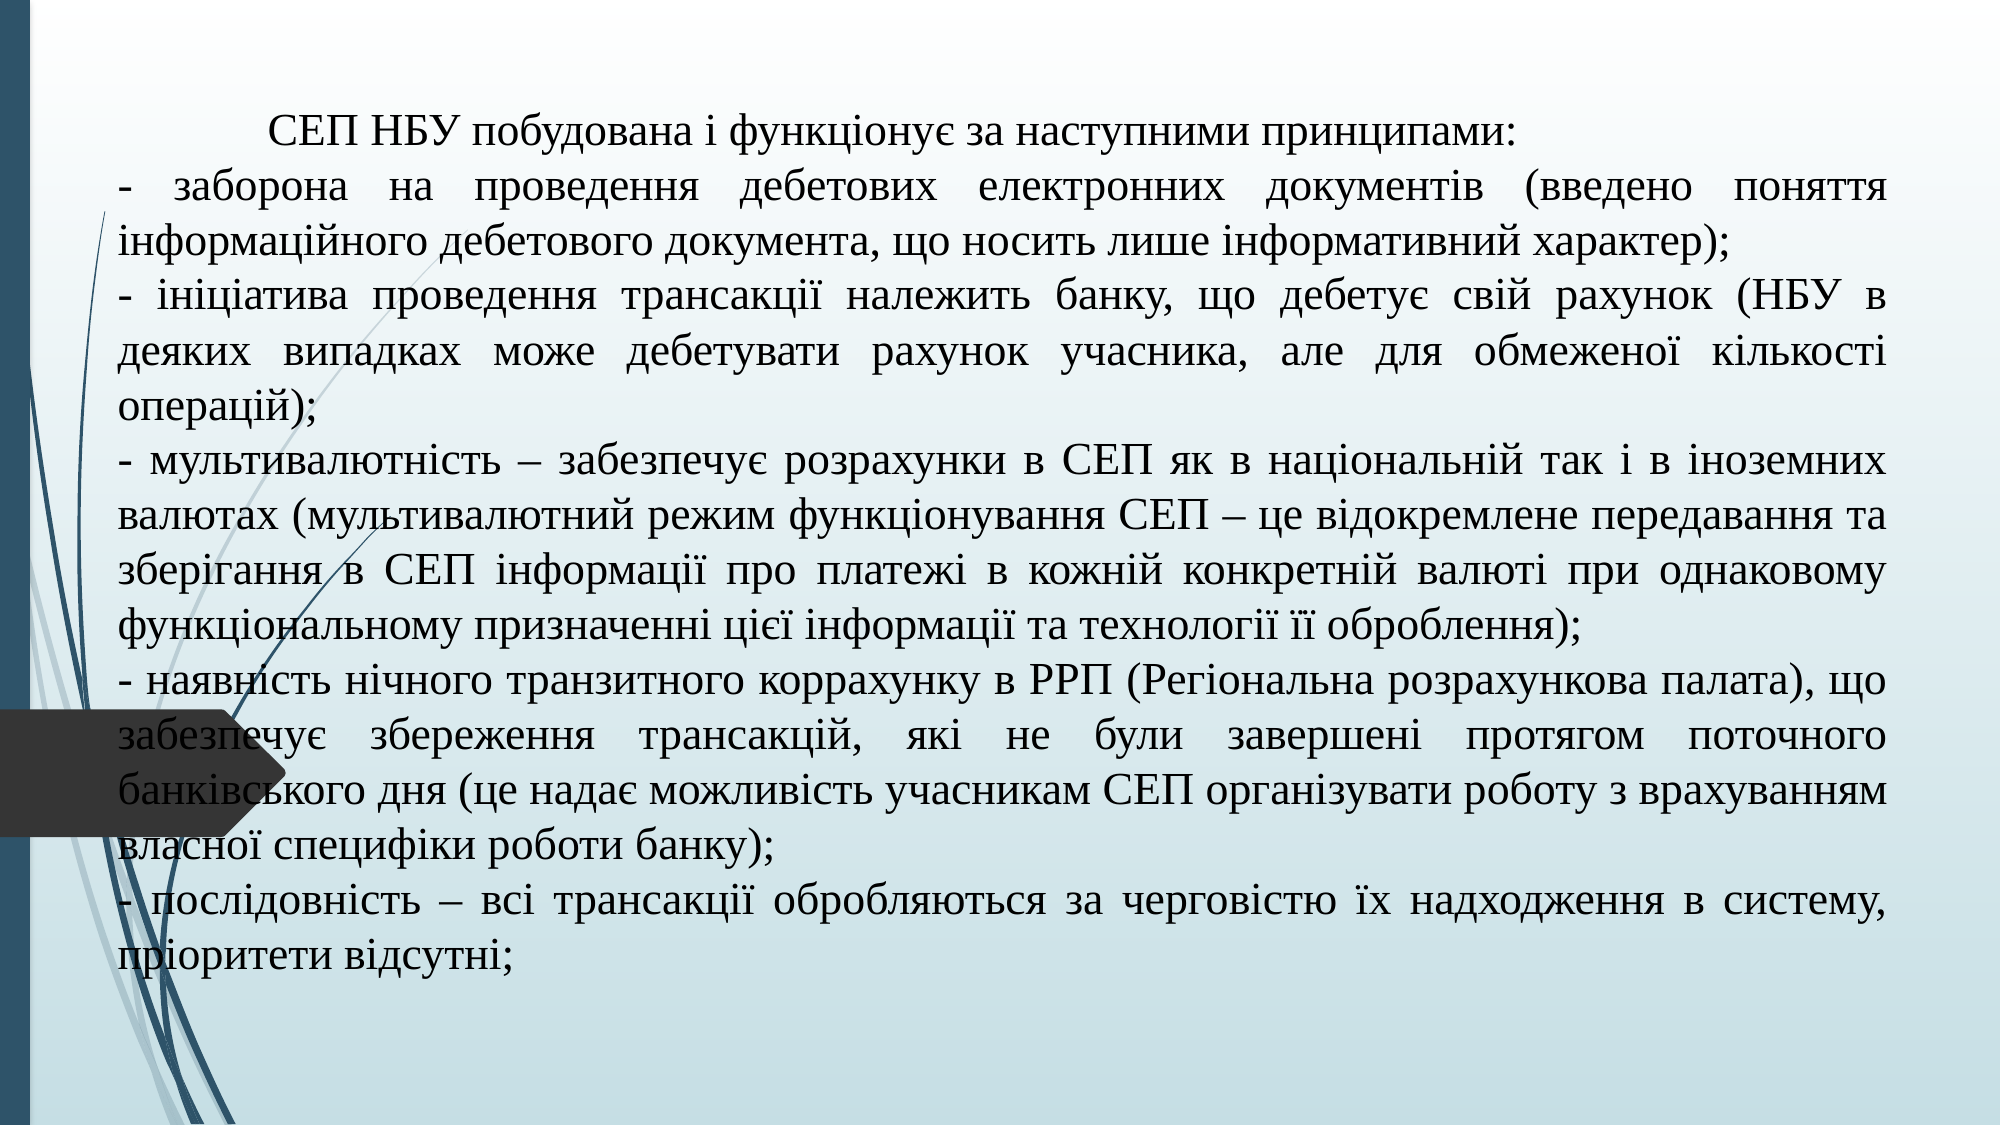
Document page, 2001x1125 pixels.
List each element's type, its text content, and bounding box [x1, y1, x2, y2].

subtitle СЕП НБУ побудована і функціонує за наступними принципами: - заборона на проведення дебетових електронних документів (введено поняття інформаційного дебетового документа, що носить лише інформативний характер); - ініціатива проведення трансакції належить банку, що дебетує свій рахунок (НБУ в деяких випадках може дебетувати рахунок учасника, але для обмеженої кількості операцій); - мультивалютність – забезпечує розрахунки в СЕП як в національній так і в іноземних валютах (мультивалютний режим функціонування СЕП – це відокремлене передавання та зберігання в СЕП інформації про платежі в кожній конкретній валюті при однаковому функціональному призначенні цієї інформації та технології її оброблення); - наявність нічного транзитного коррахунку в РРП (Регіональна розрахункова палата), що забезпечує збереження трансакцій, які не були завершені протягом поточного банківського дня (це надає можливість учасникам СЕП організувати роботу з врахуванням власної специфіки роботи банку); - послідовність – всі трансакції обробляються за черговістю їх надходження в систему, пріоритети відсутні; [102, 92, 1904, 1027]
